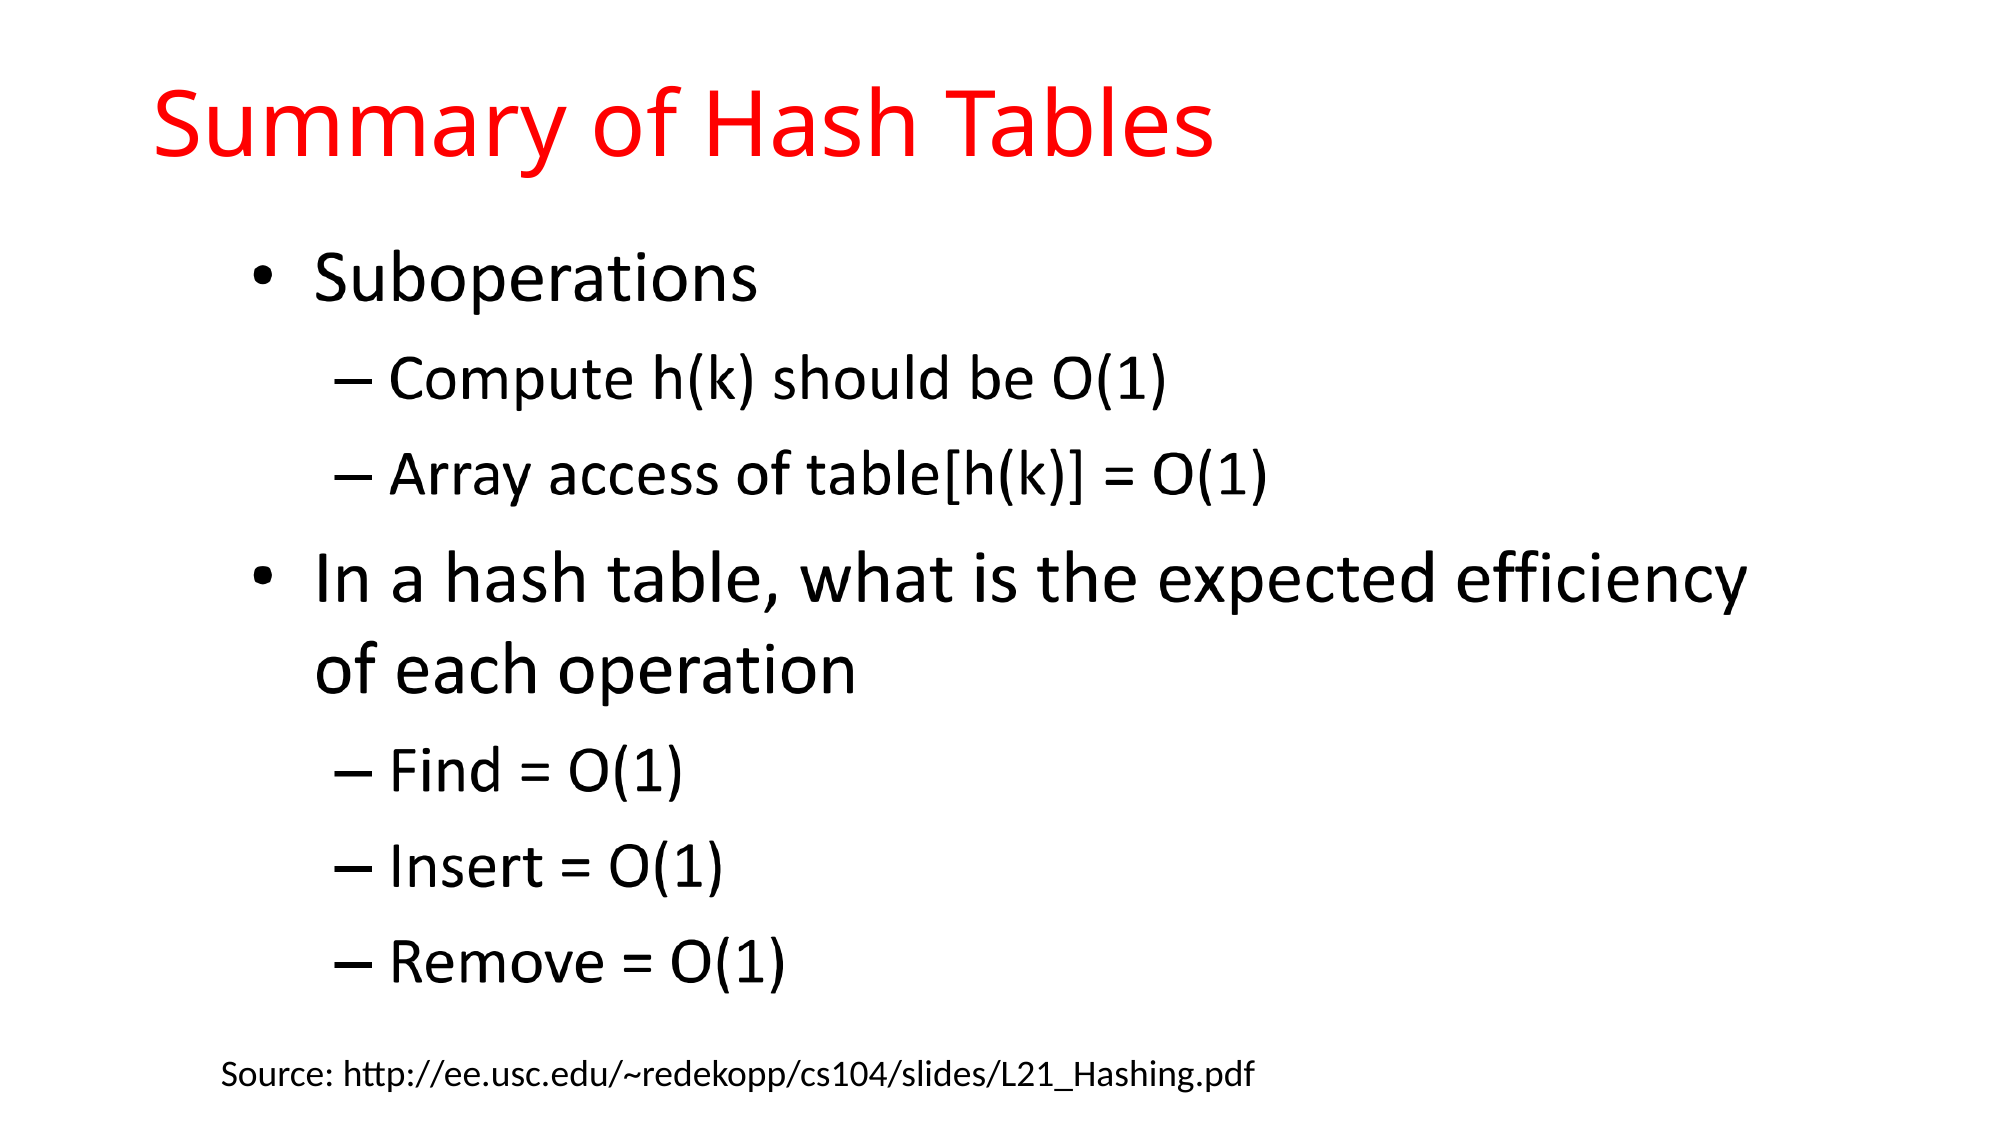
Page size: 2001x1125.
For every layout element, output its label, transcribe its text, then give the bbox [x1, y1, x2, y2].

title Summary of Hash Tables [137, 59, 1863, 194]
text_box Source: http://ee.usc.edu/~redekopp/cs104/slides/L21_Hashing.pdf [206, 1041, 2000, 1101]
picture [206, 236, 1771, 1042]
